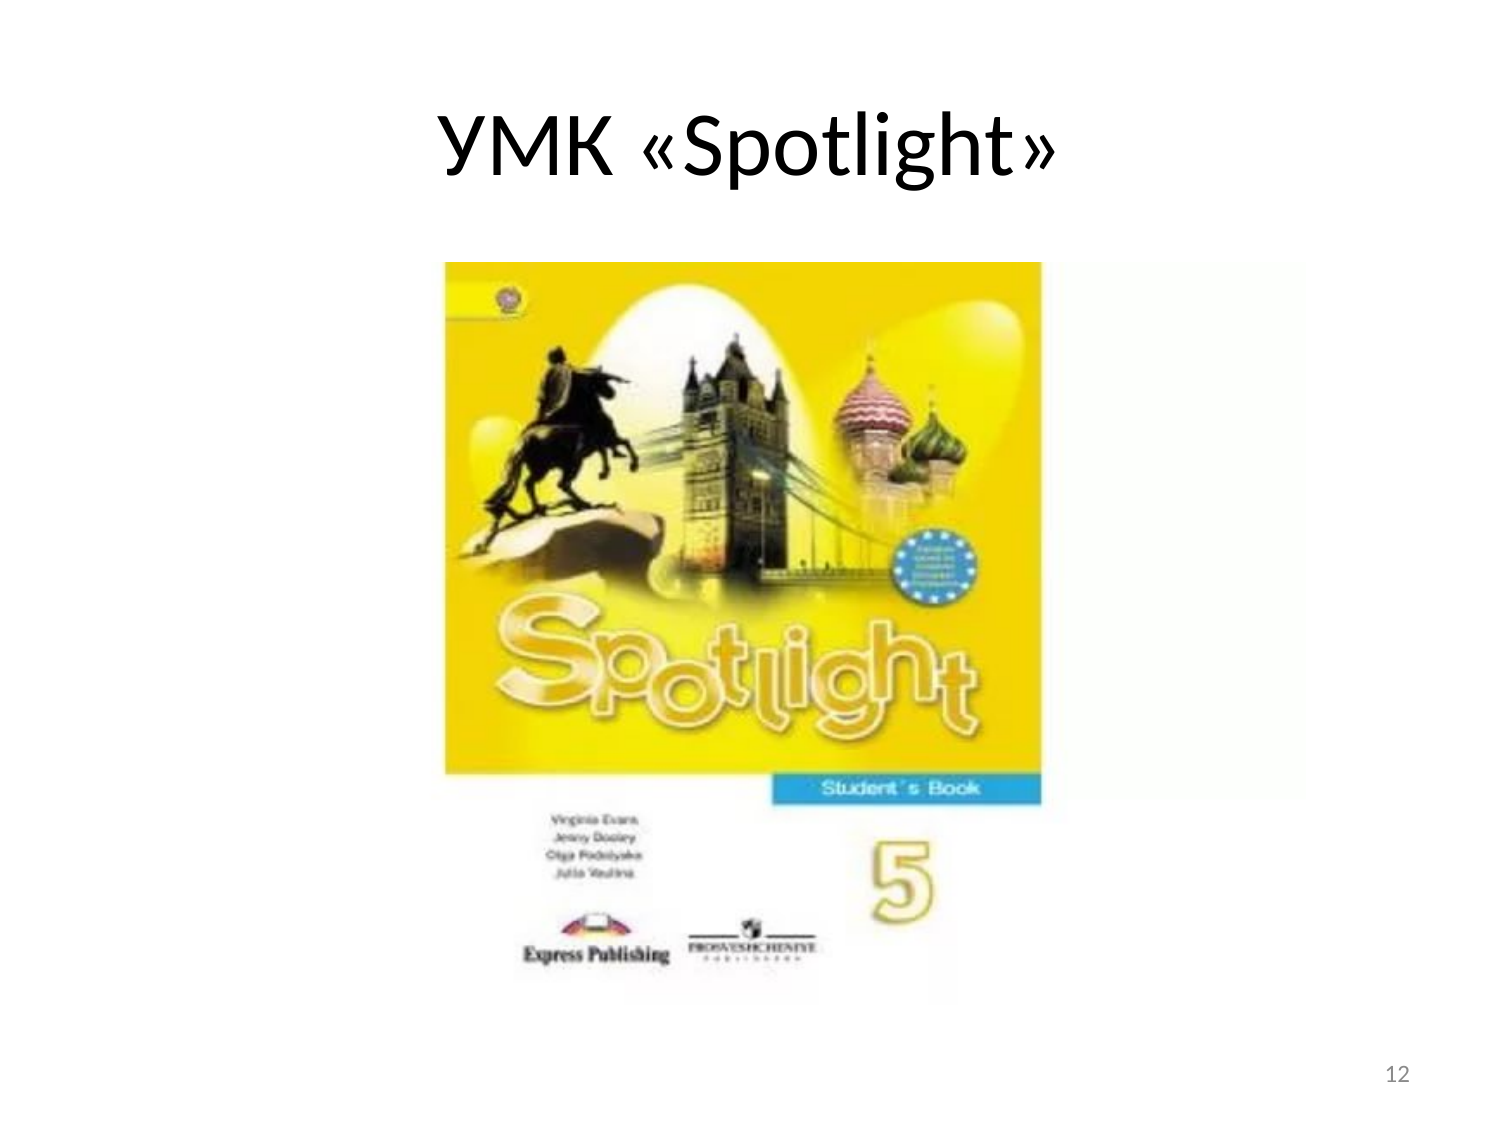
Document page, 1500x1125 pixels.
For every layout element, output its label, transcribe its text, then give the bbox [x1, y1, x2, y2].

slide_number 12 [1074, 1042, 1425, 1103]
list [182, 262, 1306, 1006]
title УМК «Spotlight» [75, 45, 1425, 233]
